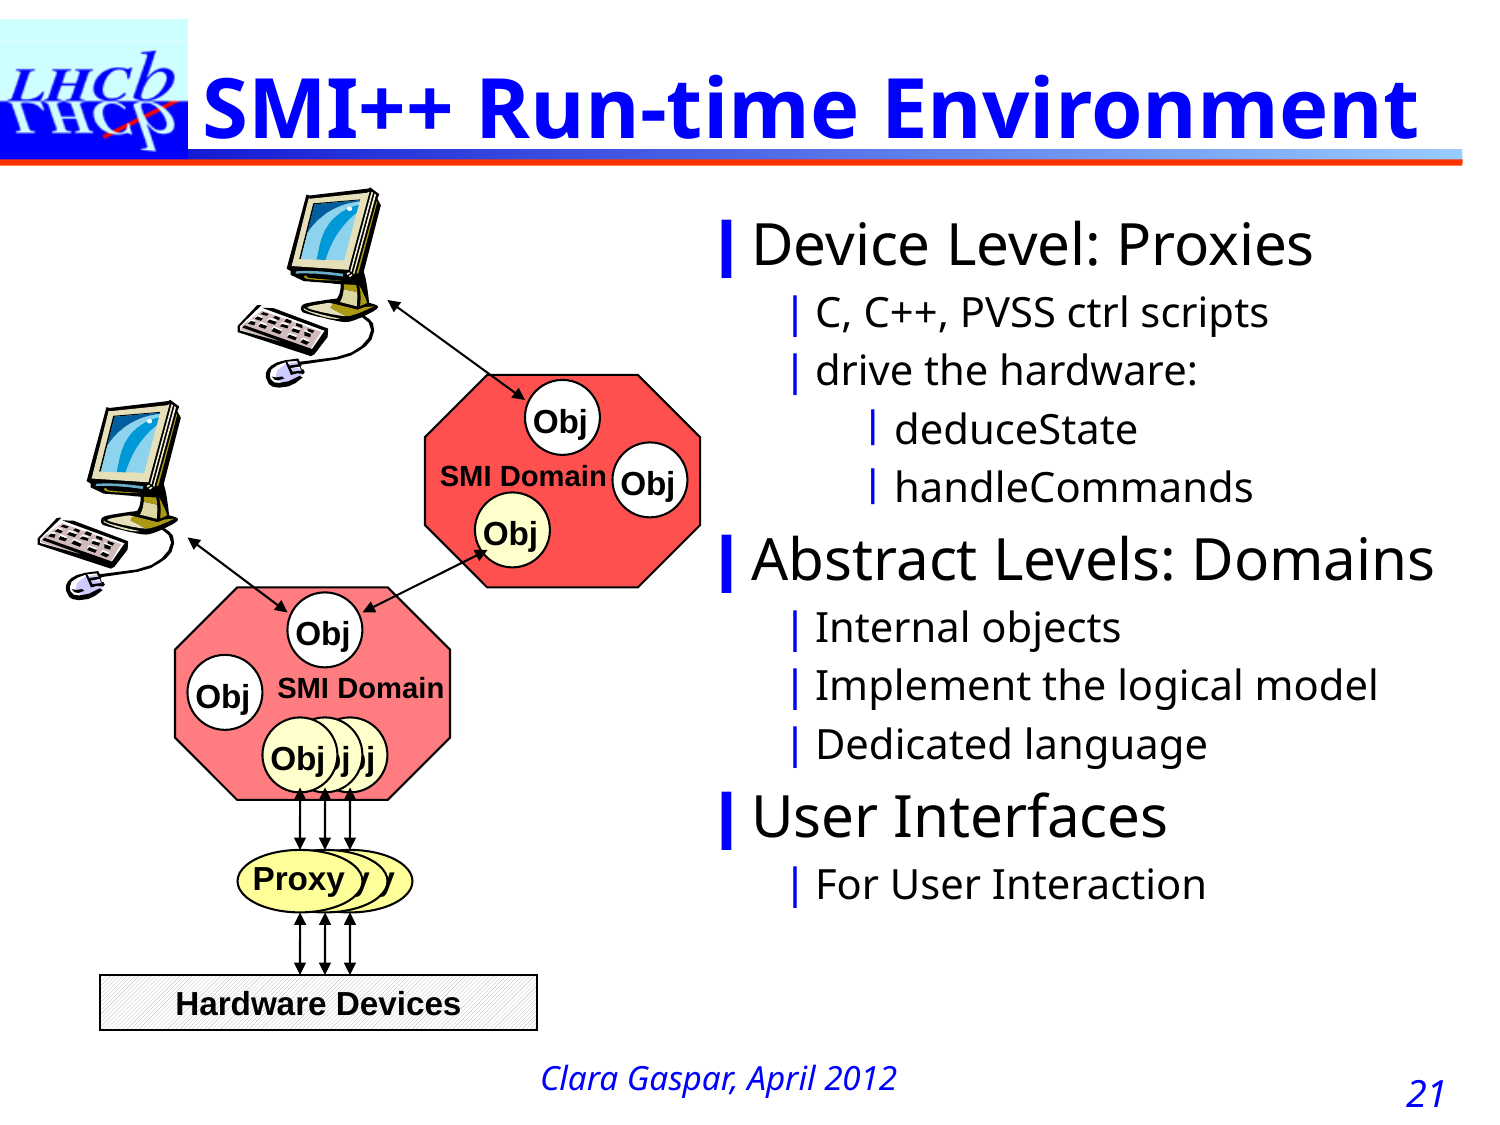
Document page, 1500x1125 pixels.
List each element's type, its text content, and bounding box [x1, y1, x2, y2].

title SMI++ Run-time Environment [187, 37, 1451, 163]
slide_number 21 [1324, 1062, 1463, 1125]
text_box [174, 574, 460, 801]
picture [0, 19, 188, 159]
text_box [237, 187, 382, 388]
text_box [388, 849, 413, 913]
list Device Level: Proxies C, C++, PVSS ctrl scripts drive the hardware: deduceState handleCommands Abstract Levels: Domains Internal objects Implement the logical model Dedicated language User Interfaces For User Interaction [612, 199, 1500, 1013]
text_box [293, 810, 307, 847]
text_box [293, 923, 307, 976]
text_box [237, 849, 363, 913]
text_box [343, 923, 357, 976]
text_box [387, 299, 471, 360]
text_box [37, 399, 182, 601]
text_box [363, 849, 388, 913]
text_box Hardware Devices [99, 974, 538, 1030]
text_box [318, 810, 332, 847]
text_box [343, 810, 357, 847]
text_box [424, 362, 701, 588]
text_box [187, 537, 236, 573]
text_box [318, 923, 332, 976]
